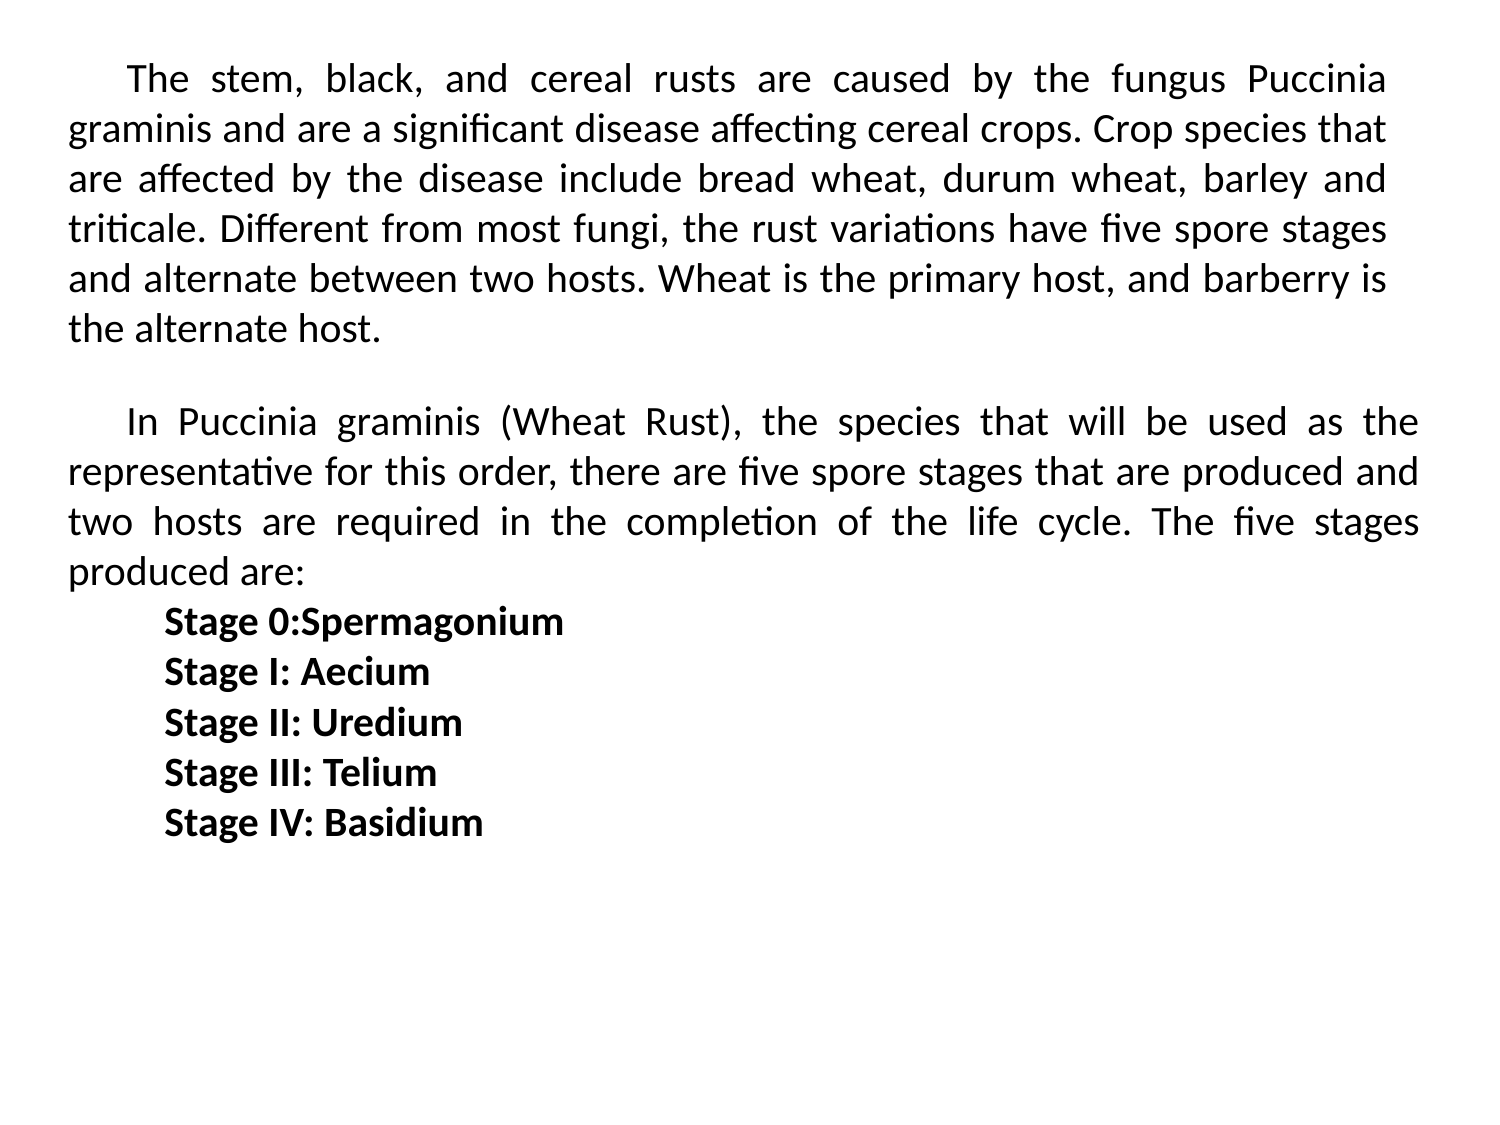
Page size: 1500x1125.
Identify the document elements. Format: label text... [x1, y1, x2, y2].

text_box In Puccinia graminis (Wheat Rust), the species that will be used as the representative for this order, there are five spore stages that are produced and two hosts are required in the completion of the life cycle. The five stages produced are: Stage 0:Spermagonium Stage I: Aecium Stage II: Uredium Stage III: Telium Stage IV: Basidium [53, 386, 1436, 897]
list The stem, black, and cereal rusts are caused by the fungus Puccinia graminis and are a significant disease affecting cereal crops. Crop species that are affected by the disease include bread wheat, durum wheat, barley and triticale. Different from most fungi, the rust variations have five spore stages and alternate between two hosts. Wheat is the primary host, and barberry is the alternate host. [53, 42, 1404, 386]
